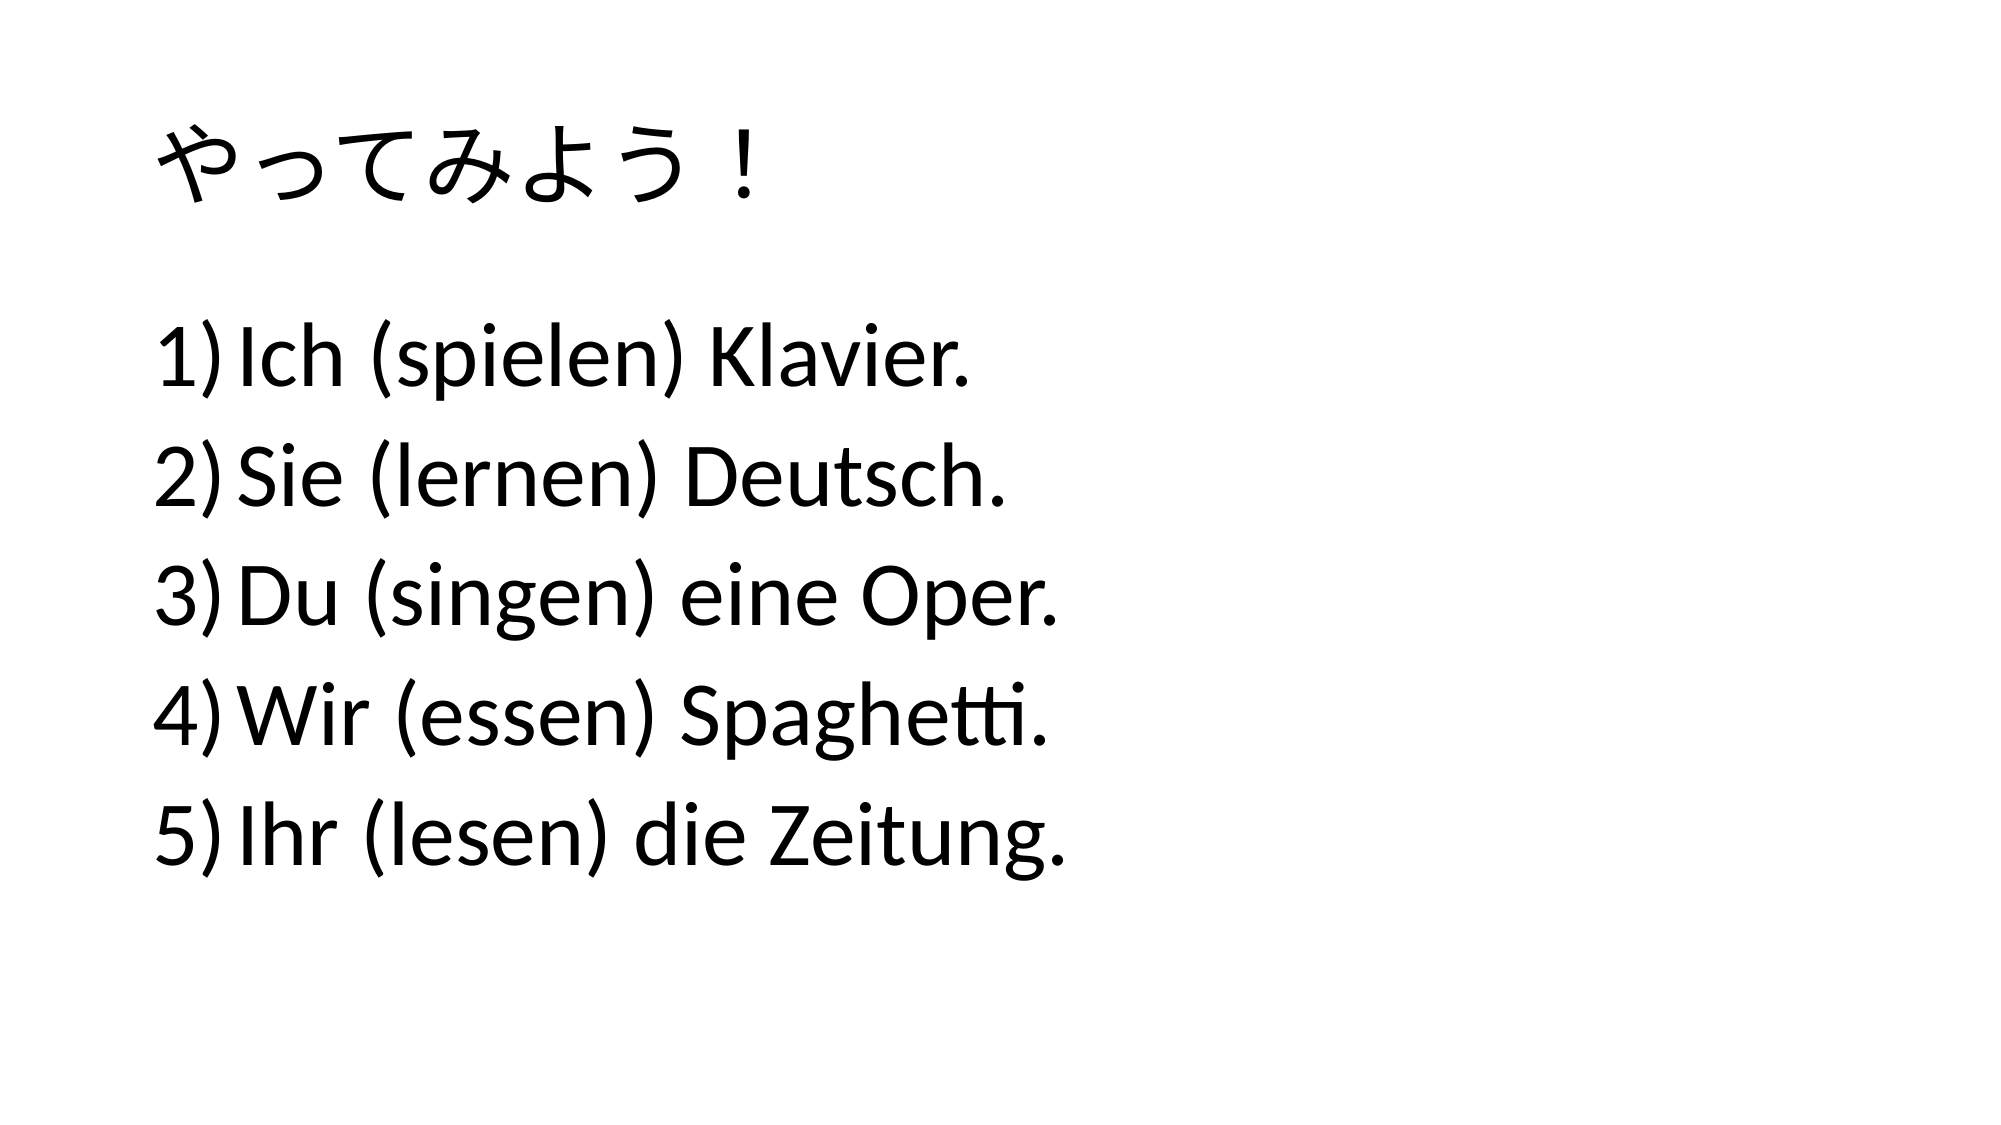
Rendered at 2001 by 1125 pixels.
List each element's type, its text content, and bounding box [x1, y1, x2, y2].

title やってみよう！ [137, 59, 1863, 278]
list Ich (spielen) Klavier. Sie (lernen) Deutsch. Du (singen) eine Oper. Wir (essen) Spaghetti. Ihr (lesen) die Zeitung. [137, 299, 1863, 1014]
